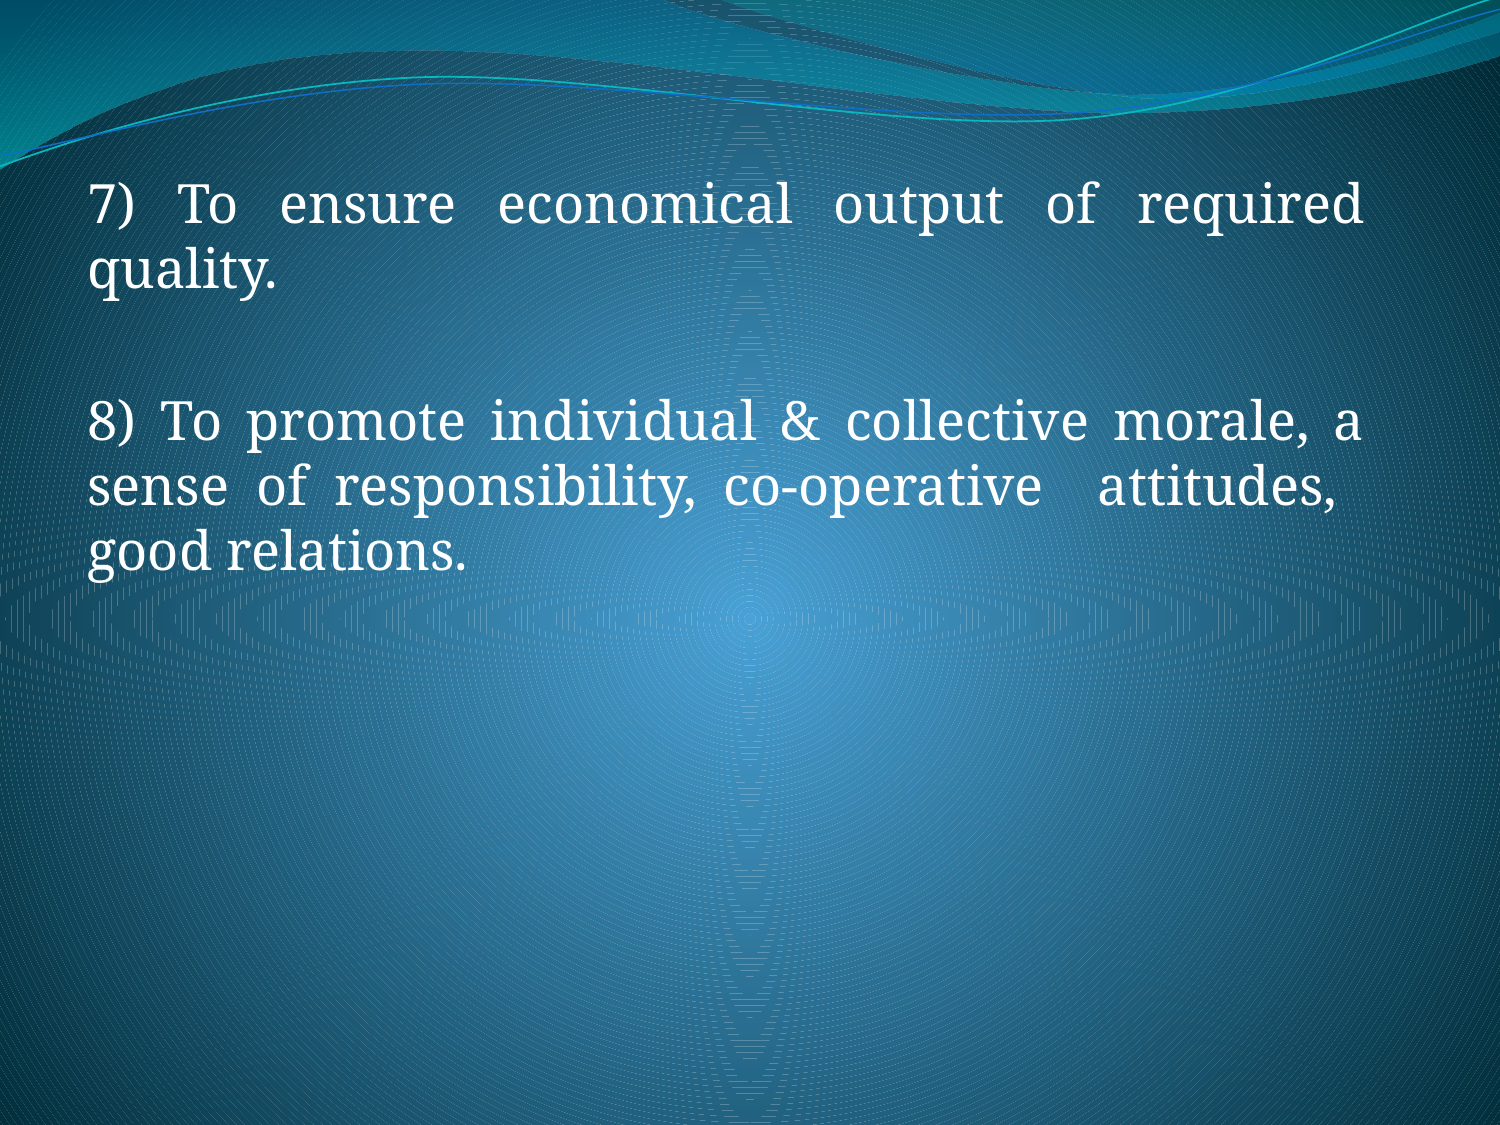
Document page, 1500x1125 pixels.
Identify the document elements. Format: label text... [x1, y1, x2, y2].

subtitle 7) To ensure economical output of required quality. 8) To promote individual & collective morale, a sense of responsibility, co-operative attitudes, good relations. [87, 162, 1376, 1038]
